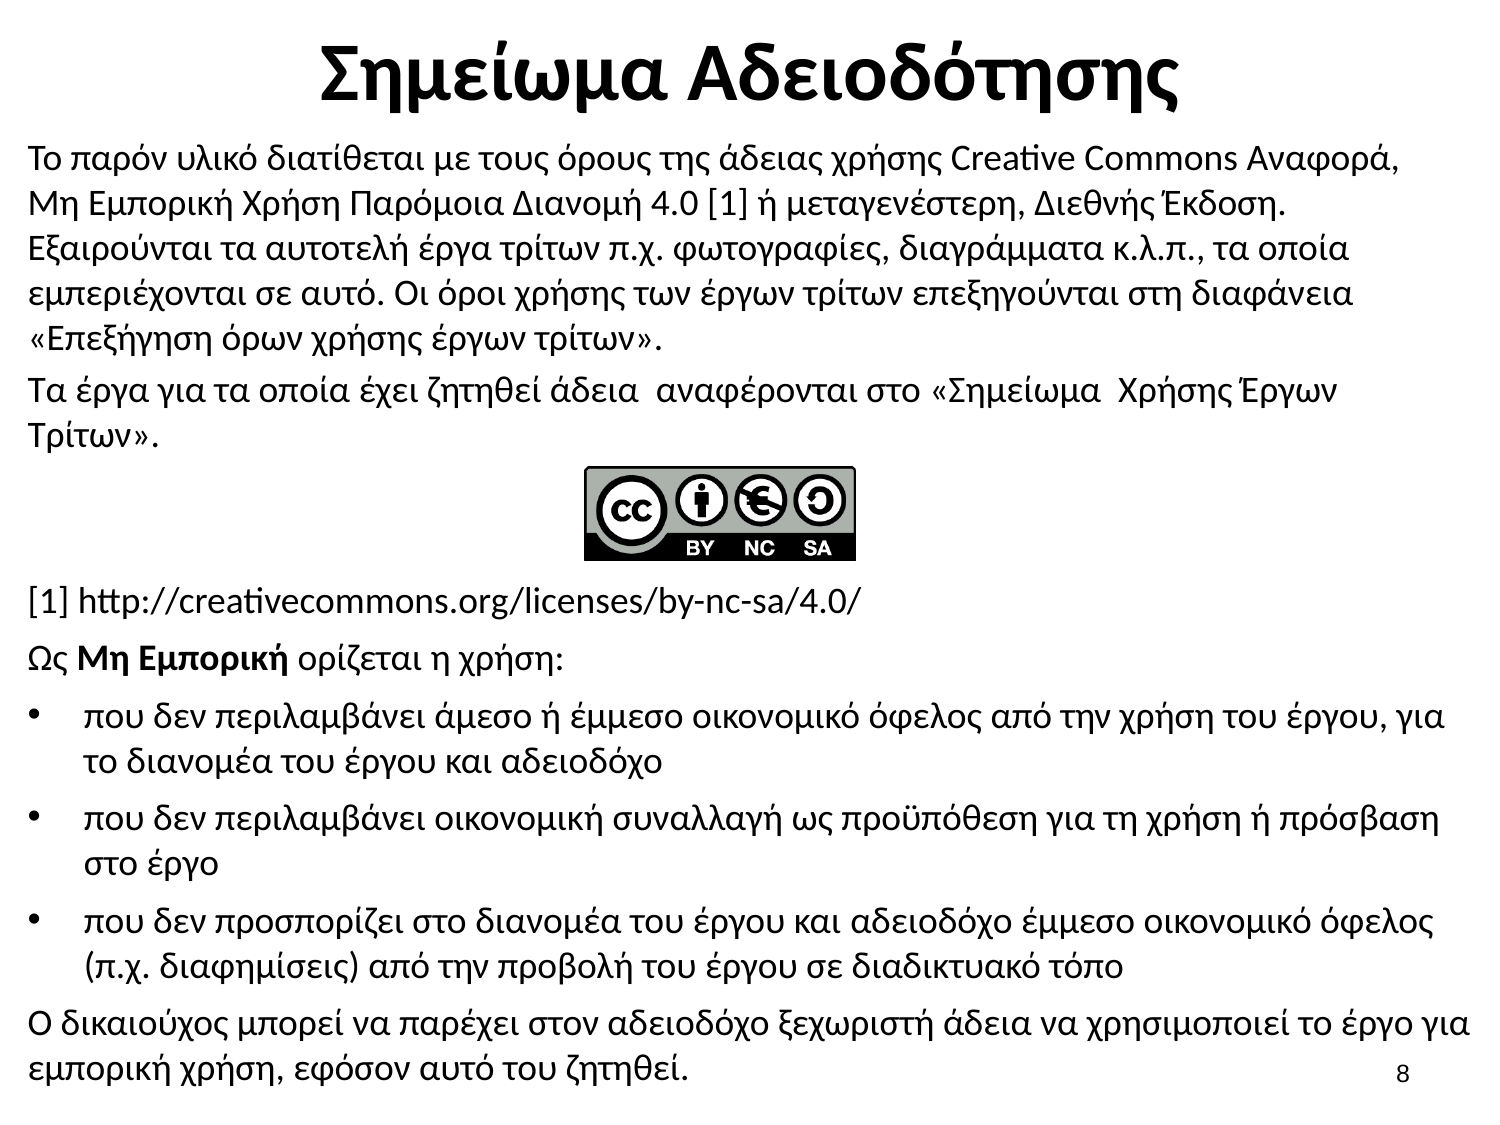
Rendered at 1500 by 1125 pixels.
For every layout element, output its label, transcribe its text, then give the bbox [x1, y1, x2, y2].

title Σημείωμα Αδειοδότησης [75, 0, 1425, 125]
slide_number 7 [1074, 1042, 1425, 1103]
picture [584, 466, 856, 561]
text_box [1] http://creativecommons.org/licenses/by-nc-sa/4.0/ Ως Μη Εμπορική ορίζεται η χρήση: που δεν περιλαμβάνει άμεσο ή έμμεσο οικονομικό όφελος από την χρήση του έργου, για το διανομέα του έργου και αδειοδόχο που δεν περιλαμβάνει οικονομική συναλλαγή ως προϋπόθεση για τη χρήση ή πρόσβαση στο έργο που δεν προσπορίζει στο διανομέα του έργου και αδειοδόχο έμμεσο οικονομικό όφελος (π.χ. διαφημίσεις) από την προβολή του έργου σε διαδικτυακό τόπο Ο δικαιούχος μπορεί να παρέχει στον αδειοδόχο ξεχωριστή άδεια να χρησιμοποιεί το έργο για εμπορική χρήση, εφόσον αυτό του ζητηθεί. [12, 538, 1495, 1125]
list Το παρόν υλικό διατίθεται με τους όρους της άδειας χρήσης Creative Commons Αναφορά, Μη Εμπορική Χρήση Παρόμοια Διανομή 4.0 [1] ή μεταγενέστερη, Διεθνής Έκδοση. Εξαιρούνται τα αυτοτελή έργα τρίτων π.χ. φωτογραφίες, διαγράμματα κ.λ.π., τα οποία εμπεριέχονται σε αυτό. Οι όροι χρήσης των έργων τρίτων επεξηγούνται στη διαφάνεια «Επεξήγηση όρων χρήσης έργων τρίτων». Τα έργα για τα οποία έχει ζητηθεί άδεια αναφέρονται στο «Σημείωμα Χρήσης Έργων Τρίτων». [12, 125, 1478, 467]
